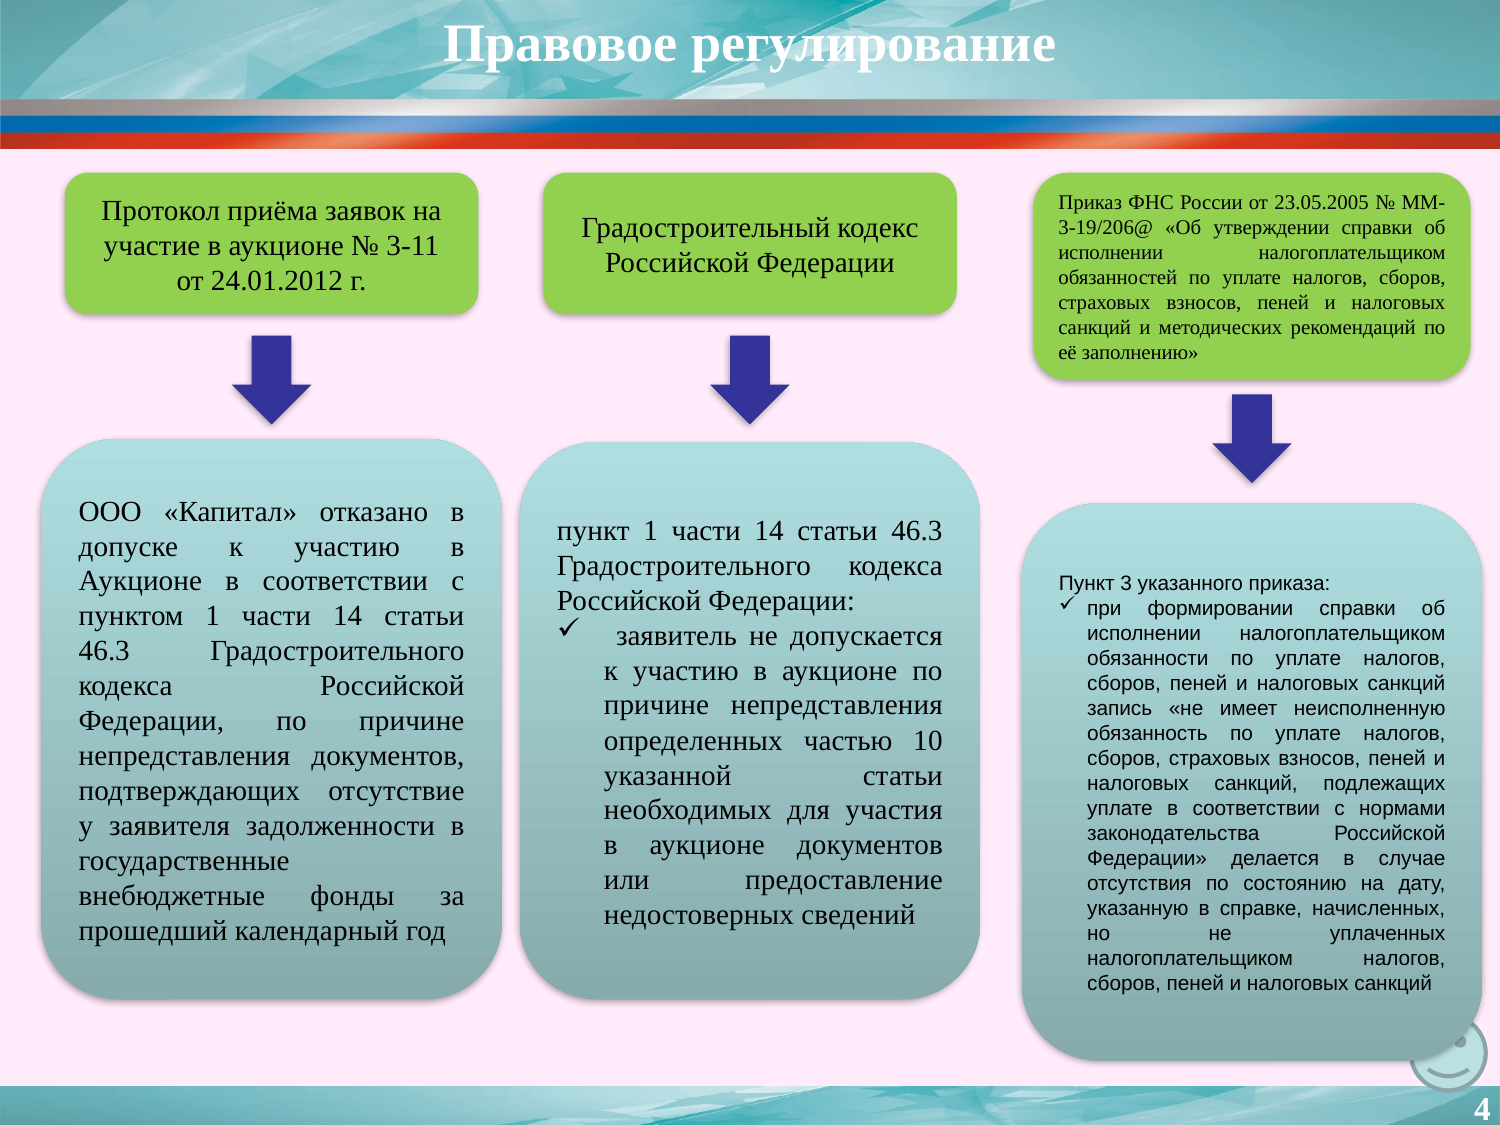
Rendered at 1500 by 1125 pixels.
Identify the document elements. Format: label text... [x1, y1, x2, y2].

slide_number 4 [1155, 1079, 1500, 1125]
picture [0, 114, 1500, 149]
text_box [710, 335, 790, 425]
text_box [231, 335, 312, 425]
text_box пункт 1 части 14 статьи 46.3 Градостроительного кодекса Российской Федерации: заявитель не допускается к участию в аукционе по причине непредставления определенных частью 10 указанной статьи необходимых для участия в аукционе документов или предоставление недостоверных сведений [519, 442, 981, 1000]
text_box [1411, 1026, 1488, 1079]
text_box Протокол приёма заявок на участие в аукционе № 3-11 от 24.01.2012 г. [64, 172, 479, 315]
text_box [1212, 394, 1292, 484]
text_box Правовое регулирование [0, 0, 1500, 114]
picture [0, 1086, 1155, 1125]
text_box Градостроительный кодекс Российской Федерации [543, 172, 957, 315]
text_box Приказ ФНС России от 23.05.2005 № ММ-3-19/206@ «Об утверждении справки об исполнении налогоплательщиком обязанностей по уплате налогов, сборов, страховых взносов, пеней и налоговых санкций и методических рекомендаций по её заполнению» [1033, 172, 1471, 381]
text_box ООО «Капитал» отказано в допуске к участию в Аукционе в соответствии с пунктом 1 части 14 статьи 46.3 Градостроительного кодекса Российской Федерации, по причине непредставления документов, подтверждающих отсутствие у заявителя задолженности в государственные внебюджетные фонды за прошедший календарный год [41, 438, 502, 1000]
text_box Пункт 3 указанного приказа: при формировании справки об исполнении налогоплательщиком обязанности по уплате налогов, сборов, пеней и налоговых санкций запись «не имеет неисполненную обязанность по уплате налогов, сборов, страховых взносов, пеней и налоговых санкций, подлежащих уплате в соответствии с нормами законодательства Российской Федерации» делается в случае отсутствия по состоянию на дату, указанную в справке, начисленных, но не уплаченных налогоплательщиком налогов, сборов, пеней и налоговых санкций [1021, 503, 1483, 1061]
